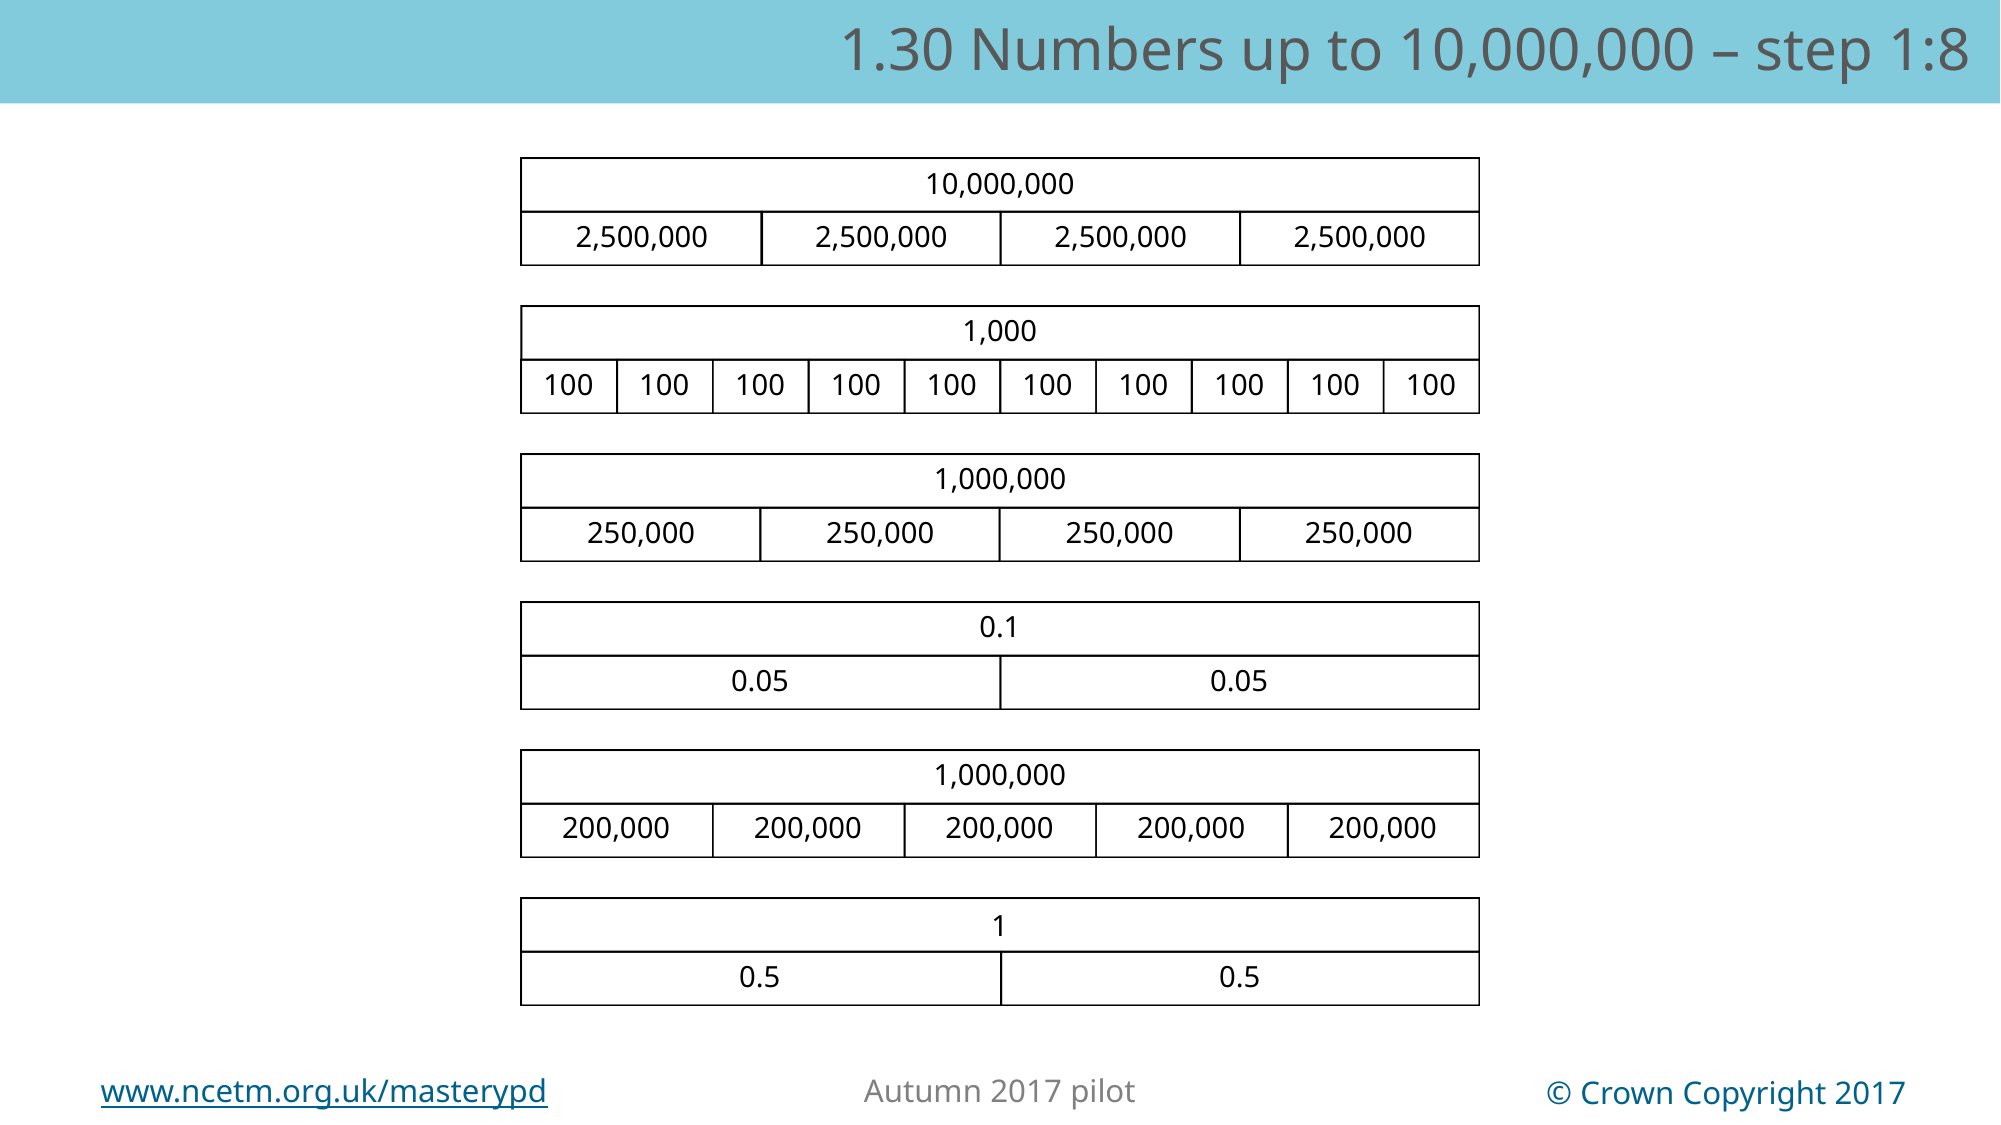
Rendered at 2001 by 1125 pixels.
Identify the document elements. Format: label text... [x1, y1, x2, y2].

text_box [520, 749, 1480, 858]
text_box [520, 305, 1480, 414]
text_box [520, 157, 1480, 266]
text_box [520, 453, 1480, 562]
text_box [520, 601, 1480, 710]
list 1.30 Numbers up to 10,000,000 – step 1:8 [0, 0, 2000, 104]
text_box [520, 897, 1480, 1006]
